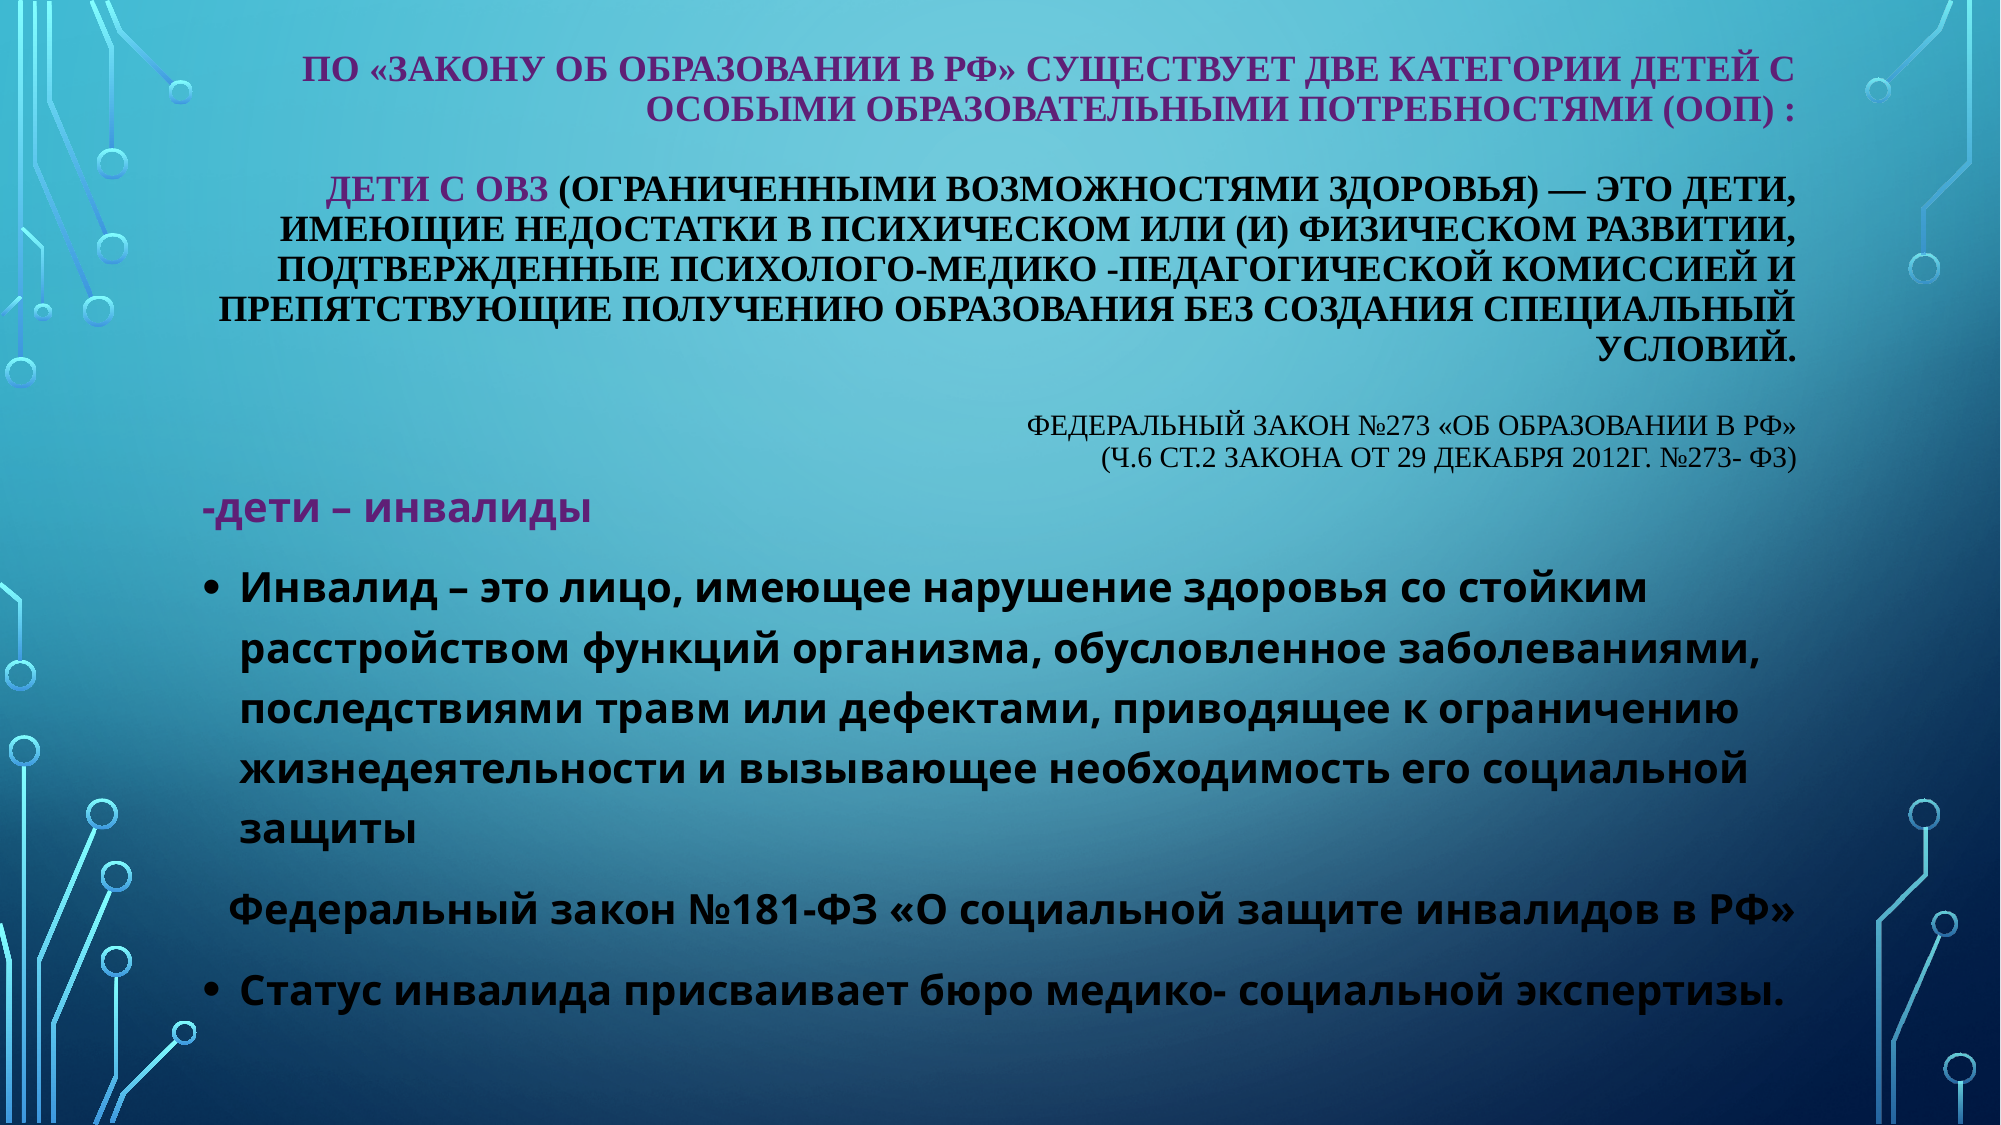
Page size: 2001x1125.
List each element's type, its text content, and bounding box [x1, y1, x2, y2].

list -дети – инвалиды Инвалид – это лицо, имеющее нарушение здоровья со стойким расстройством функций организма, обусловленное заболеваниями, последствиями травм или дефектами, приводящее к ограничению жизнедеятельности и вызывающее необходимость его социальной защиты Федеральный закон №181-ФЗ «О социальной защите инвалидов в РФ» Статус инвалида присваивает бюро медико- социальной экспертизы. [187, 462, 1813, 1069]
title По «Закону об образовании в РФ» существует две категории детей с Особыми Образовательными Потребностями (ООП) : Дети с ОВЗ (Ограниченными возможностями здоровья) — это дети, имеющие недостатки в психическом или (и) физическом развитии, подтвержденные психолого-медико -педагогической комиссией и препятствующие получению образования без создания специальный условий. Федеральный закон №273 «Об образовании в РФ» (ч.6 ст.2 Закона от 29 декабря 2012г. №273- ФЗ) [187, 39, 1813, 462]
